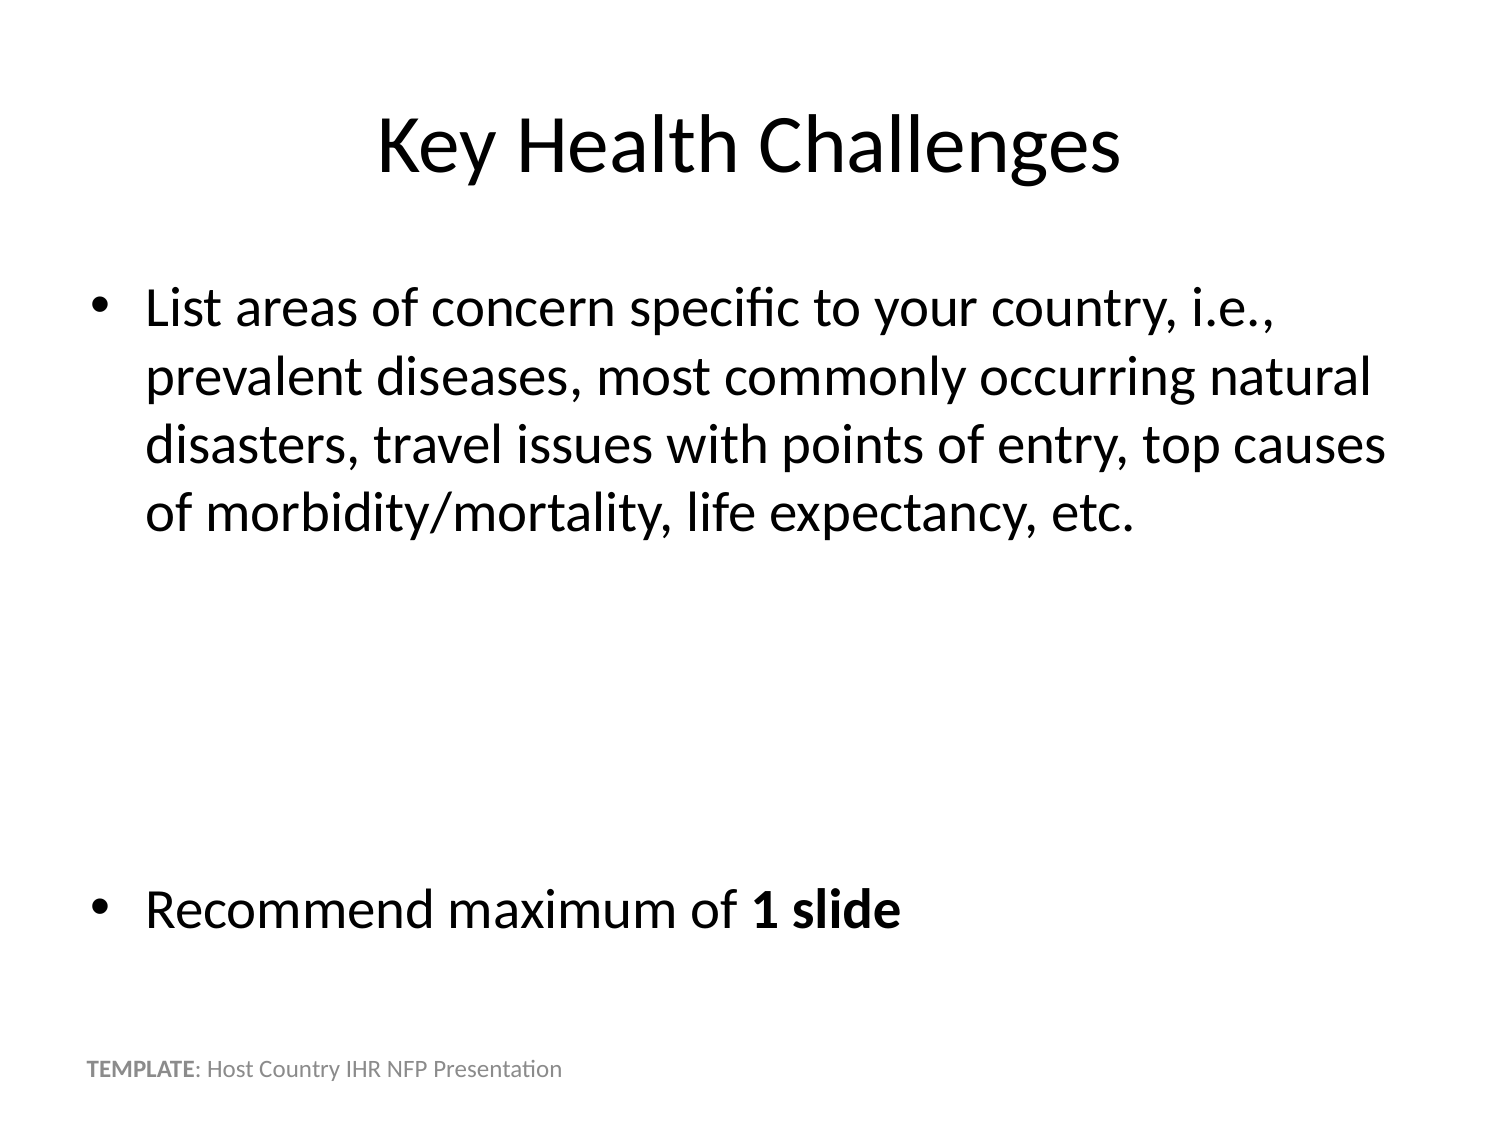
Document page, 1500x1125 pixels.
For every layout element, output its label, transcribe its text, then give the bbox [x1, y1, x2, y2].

list List areas of concern specific to your country, i.e., prevalent diseases, most commonly occurring natural disasters, travel issues with points of entry, top causes of morbidity/mortality, life expectancy, etc. Recommend maximum of 1 slide [75, 262, 1425, 1005]
title Key Health Challenges [75, 45, 1425, 233]
footer TEMPLATE: Host Country IHR NFP Presentation [37, 1037, 613, 1098]
